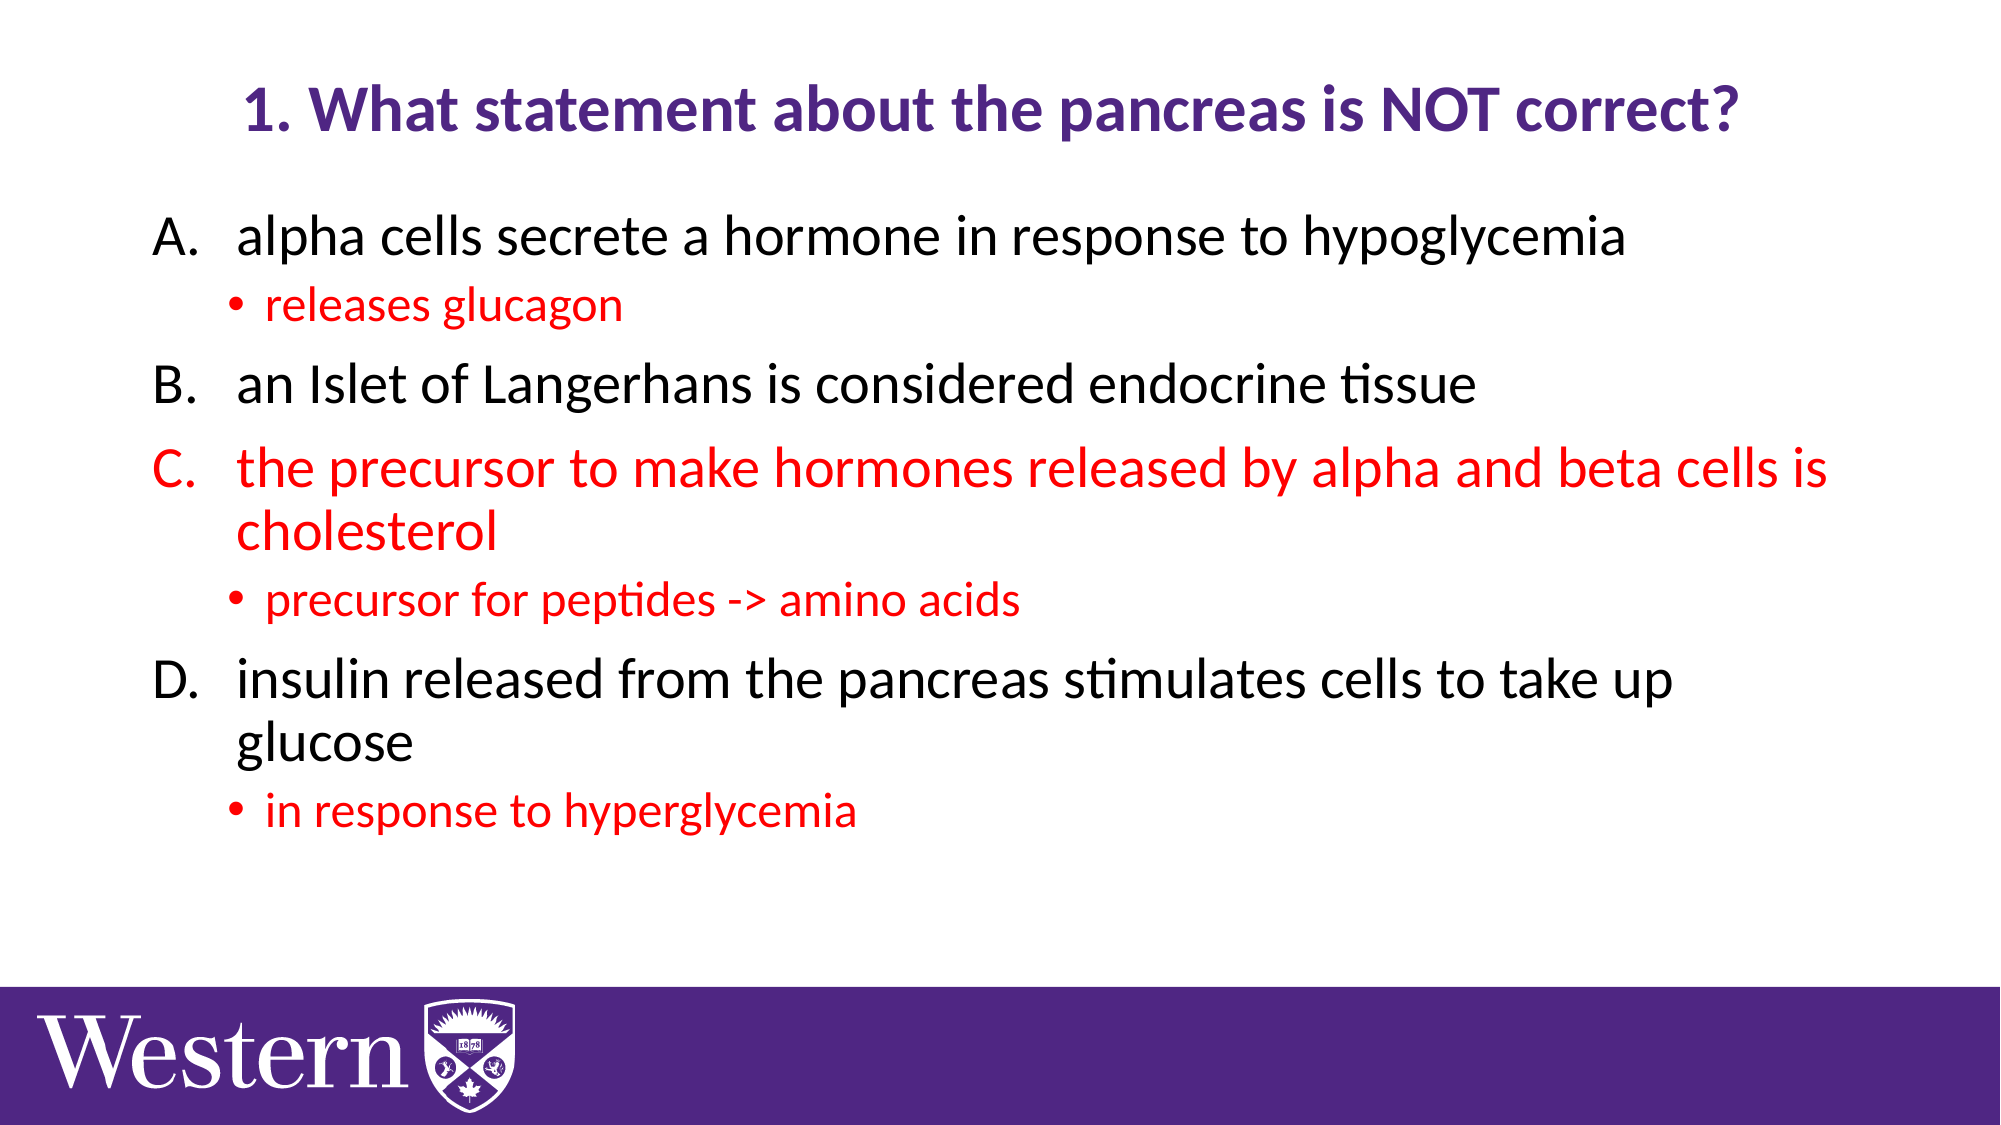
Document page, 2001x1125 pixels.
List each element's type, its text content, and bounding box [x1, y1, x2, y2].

title 1. What statement about the pancreas is NOT correct? [137, 44, 1863, 175]
picture [37, 999, 515, 1113]
text_box [0, 986, 2000, 1125]
list alpha cells secrete a hormone in response to hypoglycemia releases glucagon an Islet of Langerhans is considered endocrine tissue the precursor to make hormones released by alpha and beta cells is cholesterol precursor for peptides -> amino acids insulin released from the pancreas stimulates cells to take up glucose in response to hyperglycemia [137, 197, 1863, 848]
